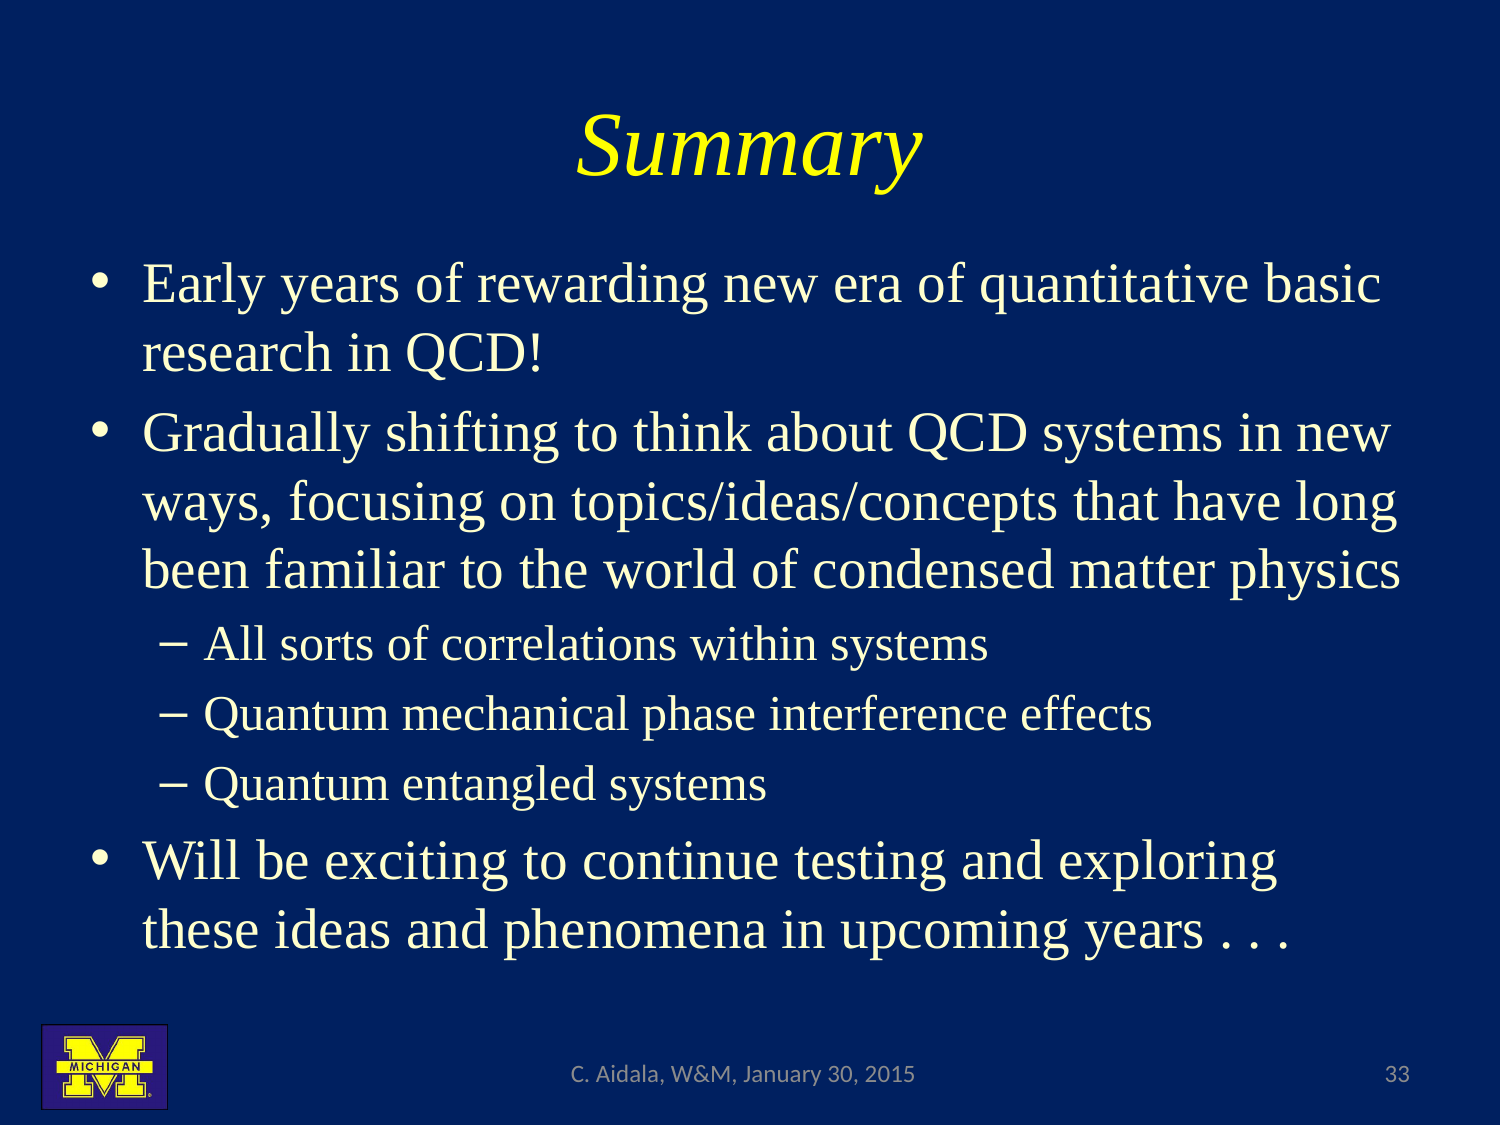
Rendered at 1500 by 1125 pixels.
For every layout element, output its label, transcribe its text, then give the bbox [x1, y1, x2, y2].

title Summary [75, 45, 1425, 233]
footer C. Aidala, W&M, January 30, 2015 [525, 1042, 963, 1103]
list Early years of rewarding new era of quantitative basic research in QCD! Gradually shifting to think about QCD systems in new ways, focusing on topics/ideas/concepts that have long been familiar to the world of condensed matter physics All sorts of correlations within systems Quantum mechanical phase interference effects Quantum entangled systems Will be exciting to continue testing and exploring these ideas and phenomena in upcoming years . . . [75, 237, 1425, 980]
slide_number 33 [1074, 1042, 1425, 1103]
picture [41, 1024, 168, 1110]
